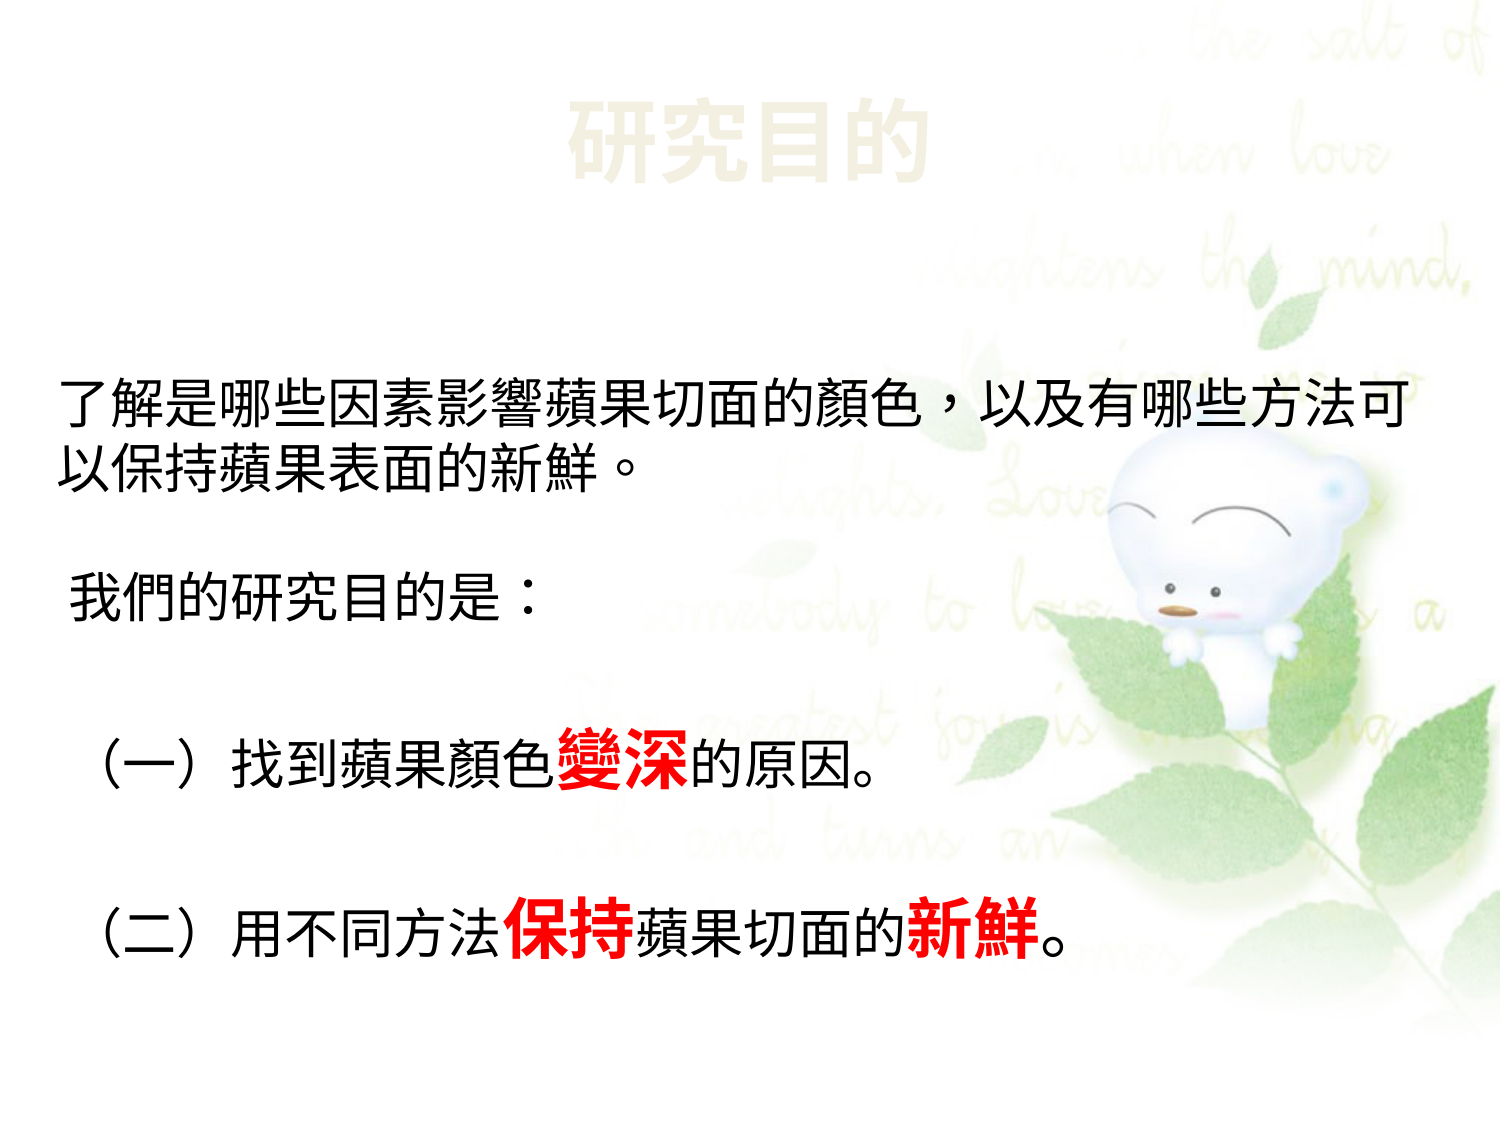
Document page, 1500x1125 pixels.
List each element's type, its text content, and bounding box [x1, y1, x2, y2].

picture [0, 0, 1500, 1125]
list 我們的研究目的是： （一）找到蘋果顏色變深的原因。 （二）用不同方法保持蘋果切面的新鮮。 [53, 551, 1152, 1001]
text_box 了解是哪些因素影響蘋果切面的顏色，以及有哪些方法可以保持蘋果表面的新鮮。 [41, 361, 1471, 551]
title 研究目的 [75, 45, 1425, 233]
